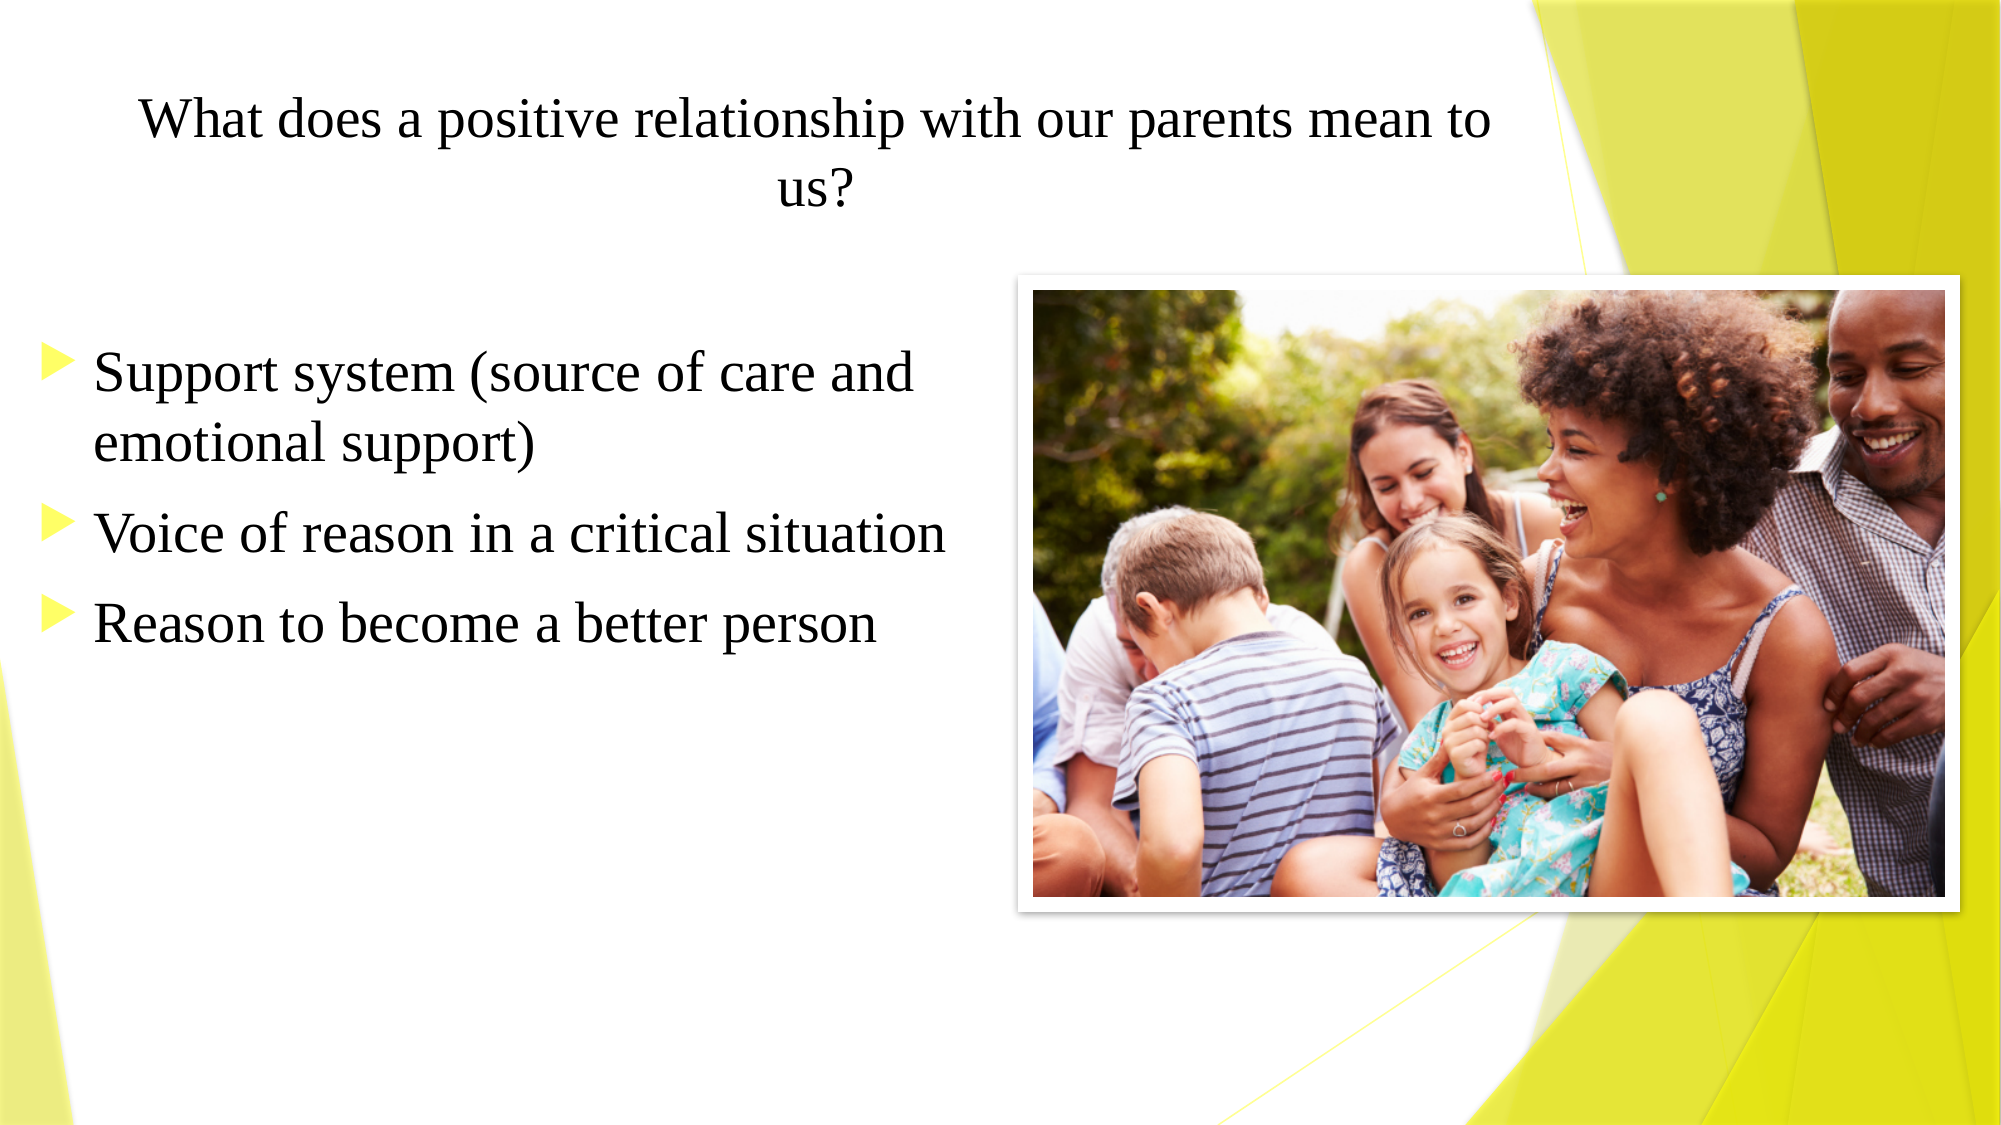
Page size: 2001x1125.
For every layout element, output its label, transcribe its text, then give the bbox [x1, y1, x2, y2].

list Support system (source of care and emotional support) Voice of reason in a critical situation Reason to become a better person [22, 325, 1013, 724]
title What does a positive relationship with our parents mean to us? [111, 73, 1522, 290]
picture [1032, 289, 1946, 898]
